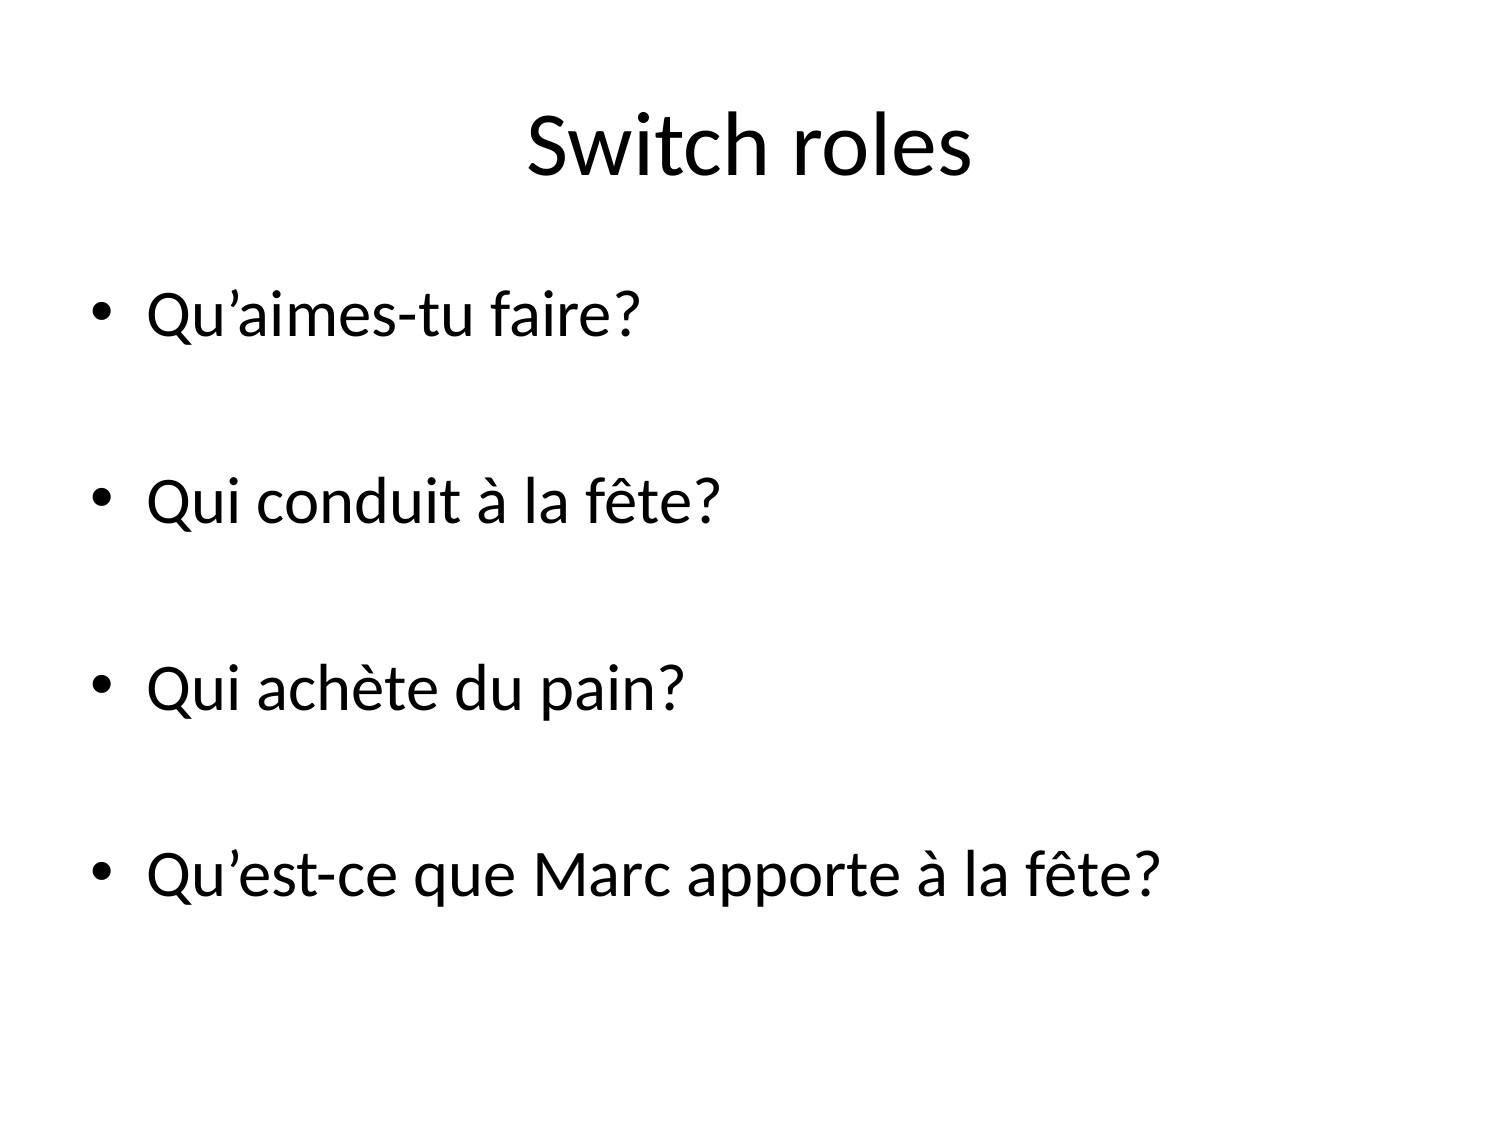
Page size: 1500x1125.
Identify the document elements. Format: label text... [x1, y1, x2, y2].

title Switch roles [75, 45, 1425, 233]
list Qu’aimes-tu faire? Qui conduit à la fête? Qui achète du pain? Qu’est-ce que Marc apporte à la fête? [75, 262, 1425, 1005]
